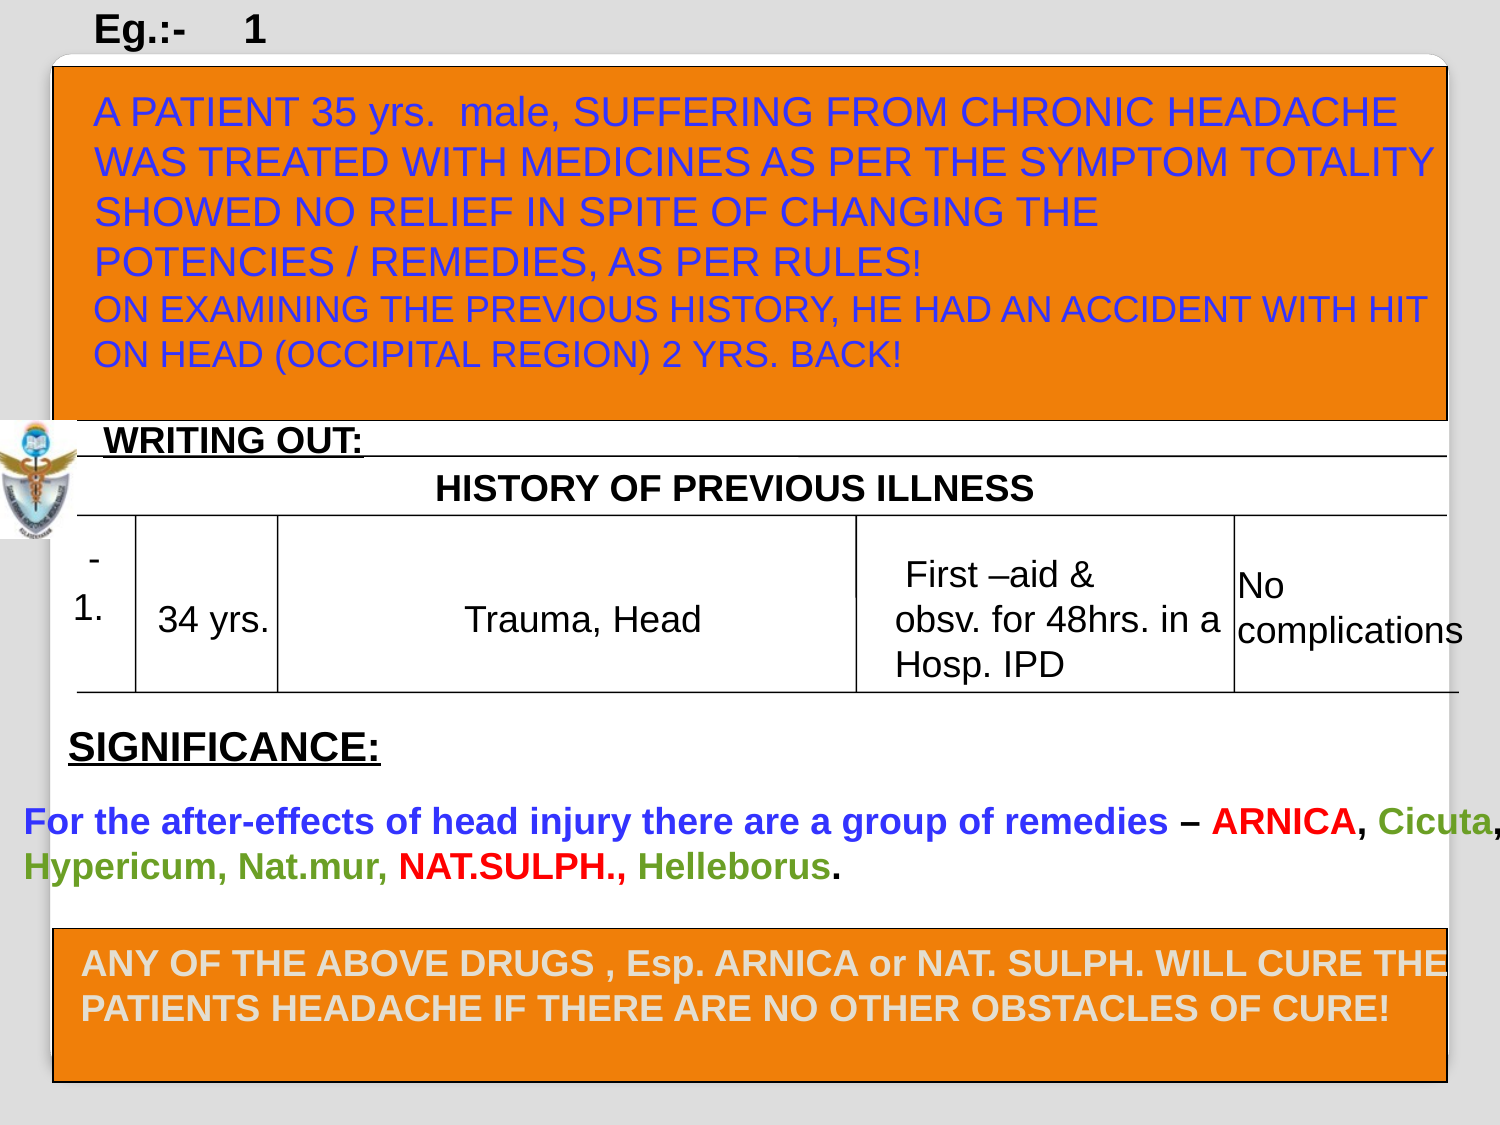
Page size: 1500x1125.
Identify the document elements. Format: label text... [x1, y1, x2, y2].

text_box 34 yrs. [79, 542, 183, 647]
text_box HISTORY OF PREVIOUS ILLNESS [420, 456, 1051, 516]
text_box No complications [1222, 553, 1500, 659]
text_box Eg.:- 1 [0, 0, 282, 60]
text_box A PATIENT 35 yrs. male, SUFFERING FROM CHRONIC HEADACHE WAS TREATED WITH MEDICINES AS PER THE SYMPTOM TOTALITY SHOWED NO RELIEF IN SPITE OF CHANGING THE POTENCIES / REMEDIES, AS PER RULES! ON EXAMINING THE PREVIOUS HISTORY, HE HAD AN ACCIDENT WITH HIT ON HEAD (OCCIPITAL REGION) 2 YRS. BACK! [67, 77, 1455, 383]
text_box - [41, 527, 148, 632]
text_box [53, 66, 1447, 421]
text_box For the after-effects of head injury there are a group of remedies – ARNICA, Cicuta, Hypericum, Nat.mur, NAT.SULPH., Helleborus. [9, 790, 1500, 895]
text_box [53, 1037, 1447, 1083]
text_box ANY OF THE ABOVE DRUGS , Esp. ARNICA or NAT. SULPH. WILL CURE THE PATIENTS HEADACHE IF THERE ARE NO OTHER OBSTACLES OF CURE! [23, 931, 1476, 1037]
text_box Trauma, Head [183, 542, 728, 647]
text_box First –aid & obsv. for 48hrs. in a Hosp. IPD [816, 542, 1247, 692]
text_box WRITING OUT: [88, 408, 479, 469]
picture [0, 420, 78, 539]
text_box SIGNIFICANCE: [53, 711, 397, 777]
